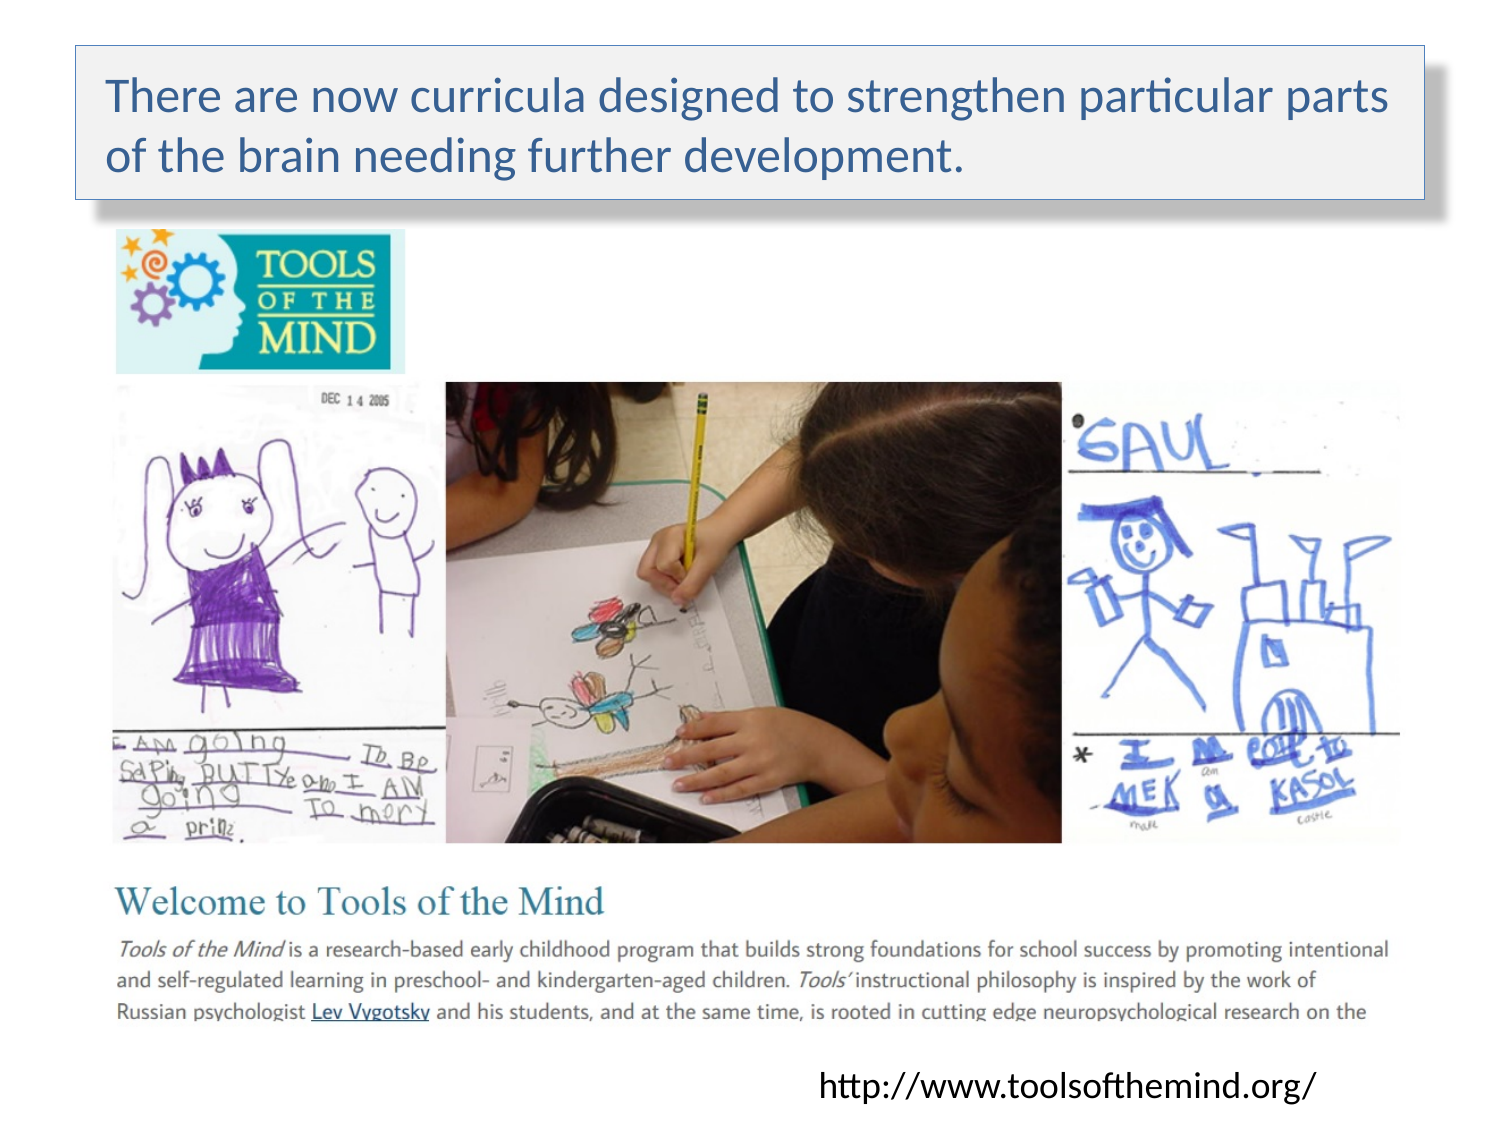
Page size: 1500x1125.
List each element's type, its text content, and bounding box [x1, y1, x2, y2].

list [99, 228, 1425, 1053]
title There are now curricula designed to strengthen particular parts of the brain needing further development. [75, 45, 1425, 200]
text_box http://www.toolsofthemind.org/ [803, 1060, 1332, 1114]
